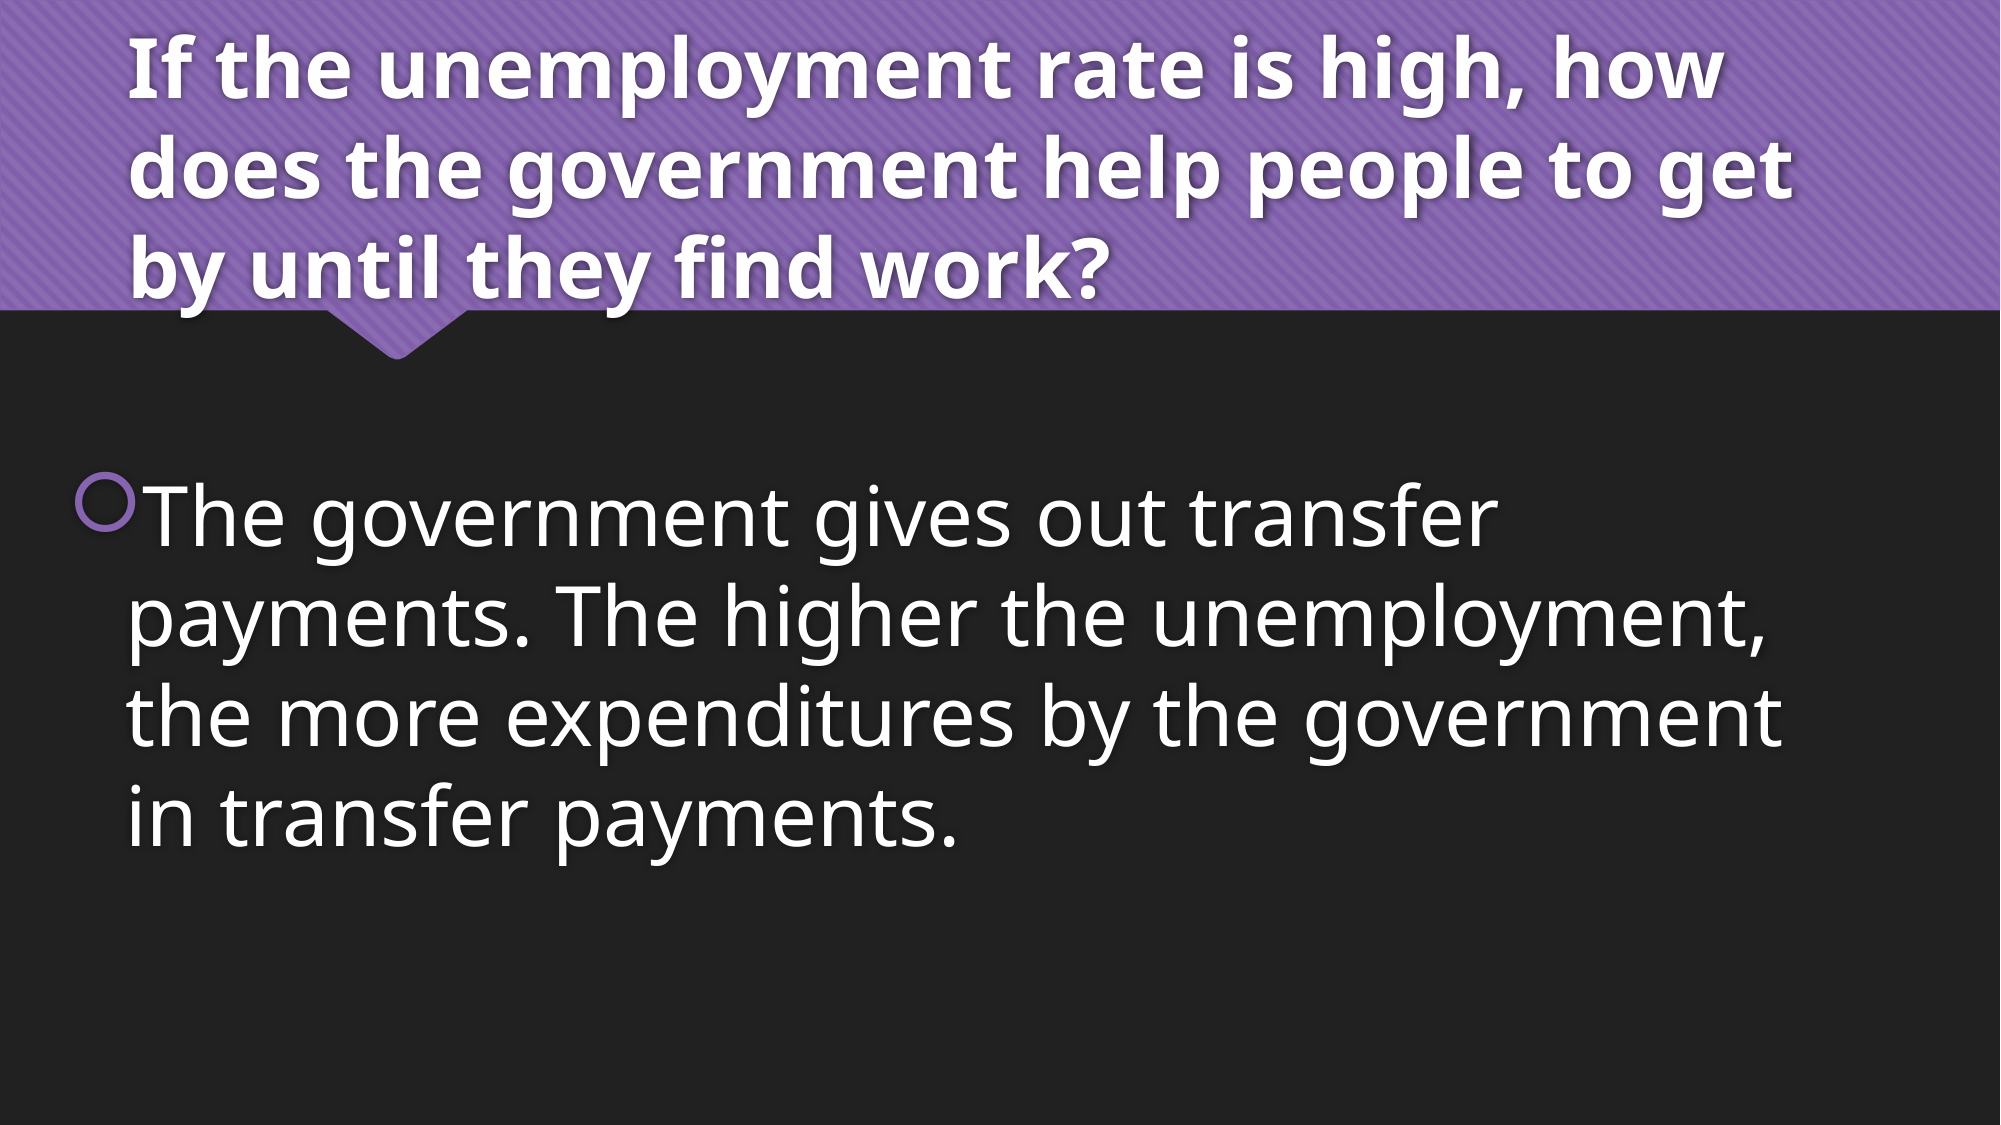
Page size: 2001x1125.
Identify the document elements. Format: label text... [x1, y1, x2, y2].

list The government gives out transfer payments. The higher the unemployment, the more expenditures by the government in transfer payments. [53, 364, 1866, 962]
title If the unemployment rate is high, how does the government help people to get by until they find work? [112, 163, 1847, 324]
